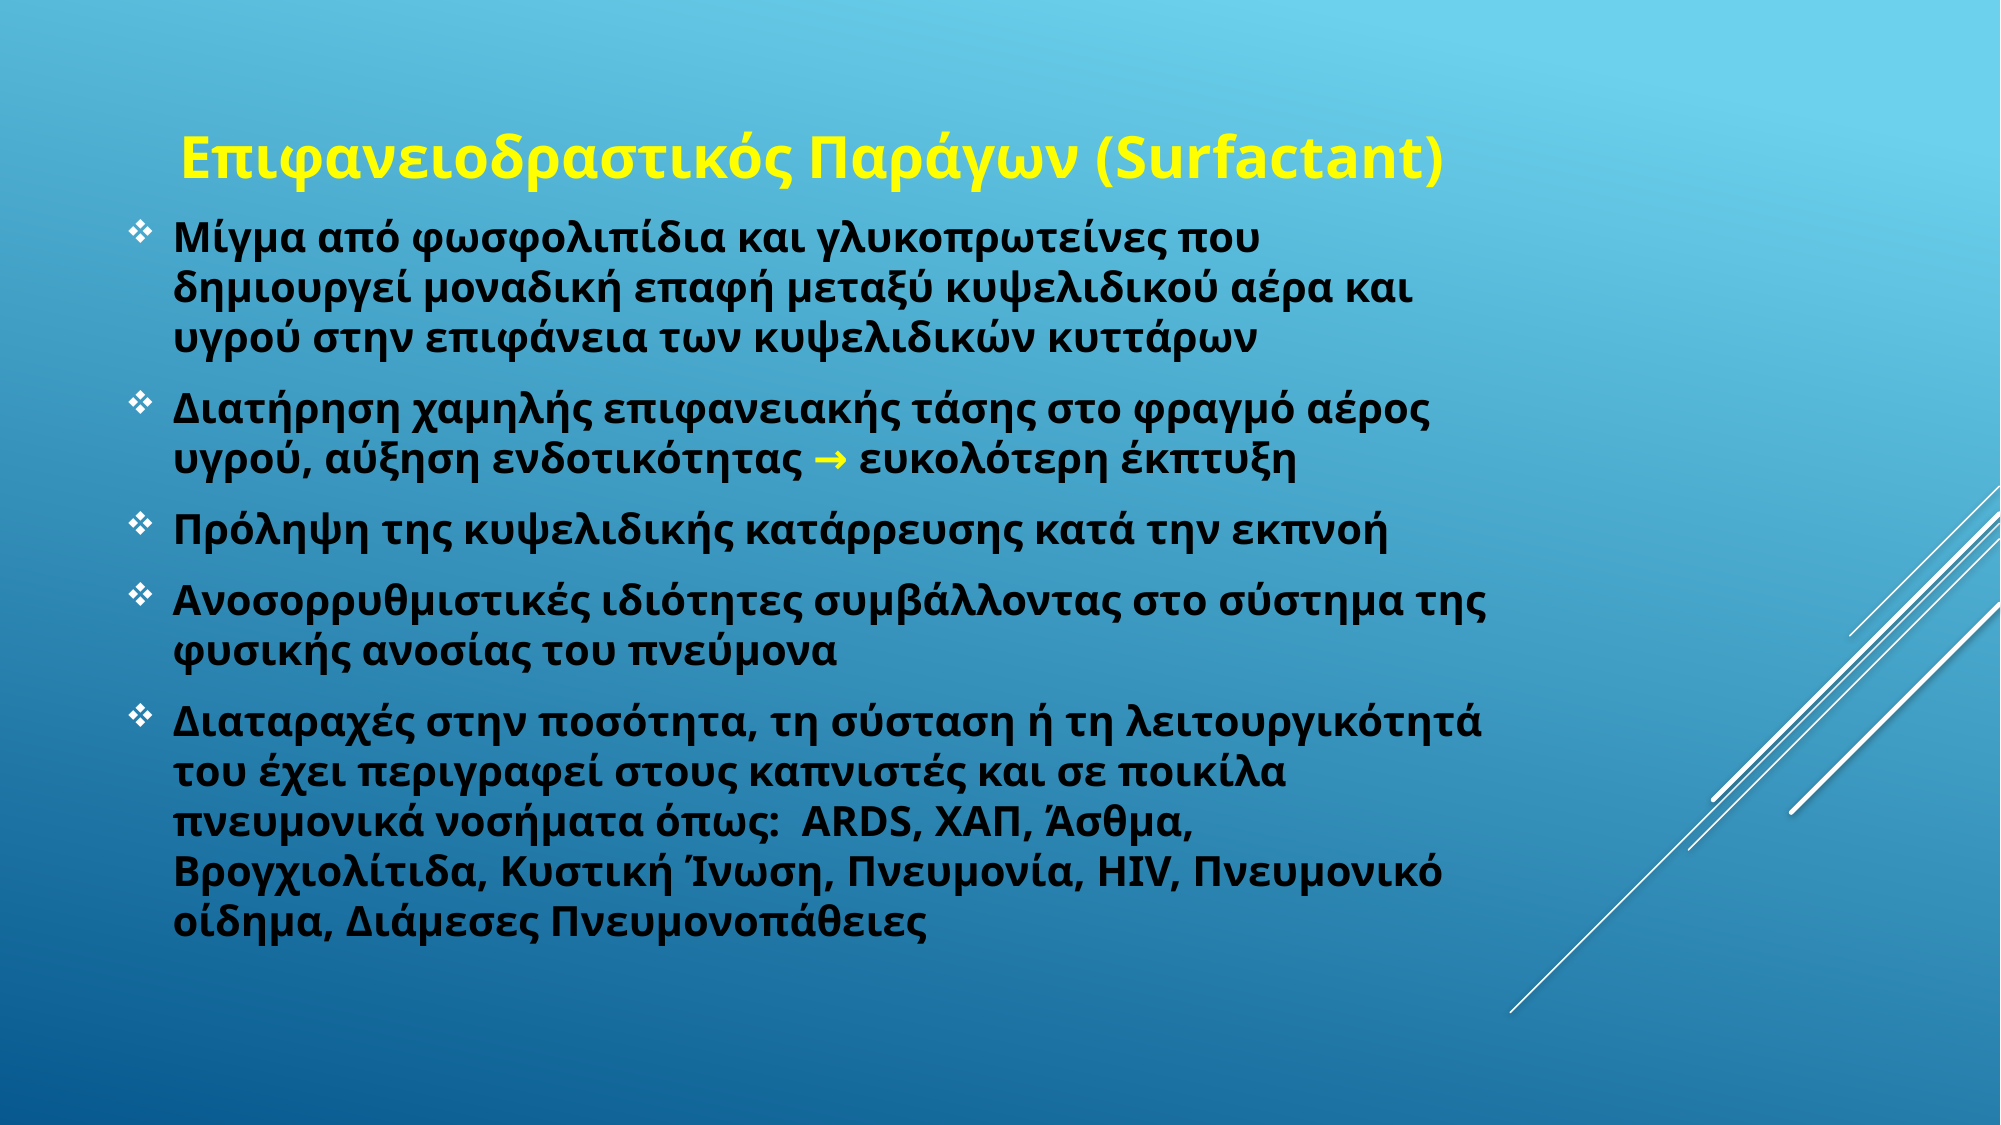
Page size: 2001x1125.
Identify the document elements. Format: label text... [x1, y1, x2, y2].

list Επιφανειοδραστικός Παράγων (Surfactant) Μίγμα από φωσφολιπίδια και γλυκοπρωτείνες που δημιουργεί μοναδική επαφή μεταξύ κυψελιδικού αέρα και υγρού στην επιφάνεια των κυψελιδικών κυττάρων Διατήρηση χαμηλής επιφανειακής τάσης στο φραγμό αέρος υγρού, αύξηση ενδοτικότητας → ευκολότερη έκπτυξη Πρόληψη της κυψελιδικής κατάρρευσης κατά την εκπνοή Ανοσορρυθμιστικές ιδιότητες συμβάλλοντας στο σύστημα της φυσικής ανοσίας του πνεύμονα Διαταραχές στην ποσότητα, τη σύσταση ή τη λειτουργικότητά του έχει περιγραφεί στους καπνιστές και σε ποικίλα πνευμονικά νοσήματα όπως: ARDS, ΧΑΠ, Άσθμα, Βρογχιολίτιδα, Κυστική Ίνωση, Πνευμονία, HIV, Πνευμονικό οίδημα, Διάμεσες Πνευμονοπάθειες [110, 112, 1513, 979]
